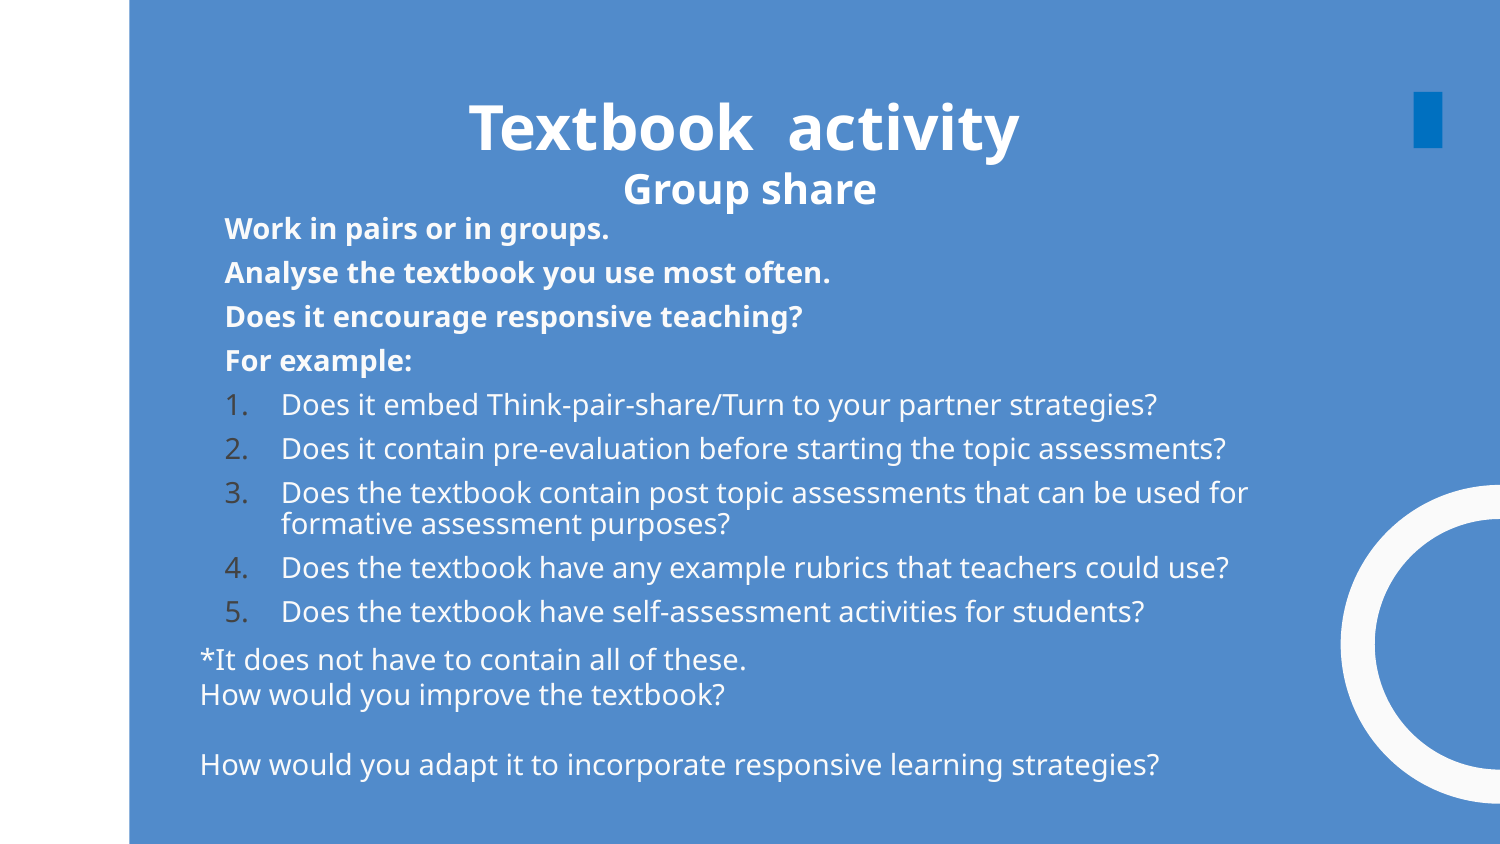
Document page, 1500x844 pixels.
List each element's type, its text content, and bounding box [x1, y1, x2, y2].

list Work in pairs or in groups. Analyse the textbook you use most often. Does it encourage responsive teaching? For example: Does it embed Think-pair-share/Turn to your partner strategies? Does it contain pre-evaluation before starting the topic assessments? Does the textbook contain post topic assessments that can be used for formative assessment purposes? Does the textbook have any example rubrics that teachers could use? Does the textbook have self-assessment activities for students? *It does not have to contain all of these. How would you improve the textbook? How would you adapt it to incorporate responsive learning strategies? [184, 199, 1382, 760]
text_box [0, 0, 132, 844]
text_box [1340, 484, 1500, 804]
title Textbook activity Group share [132, 72, 1382, 167]
